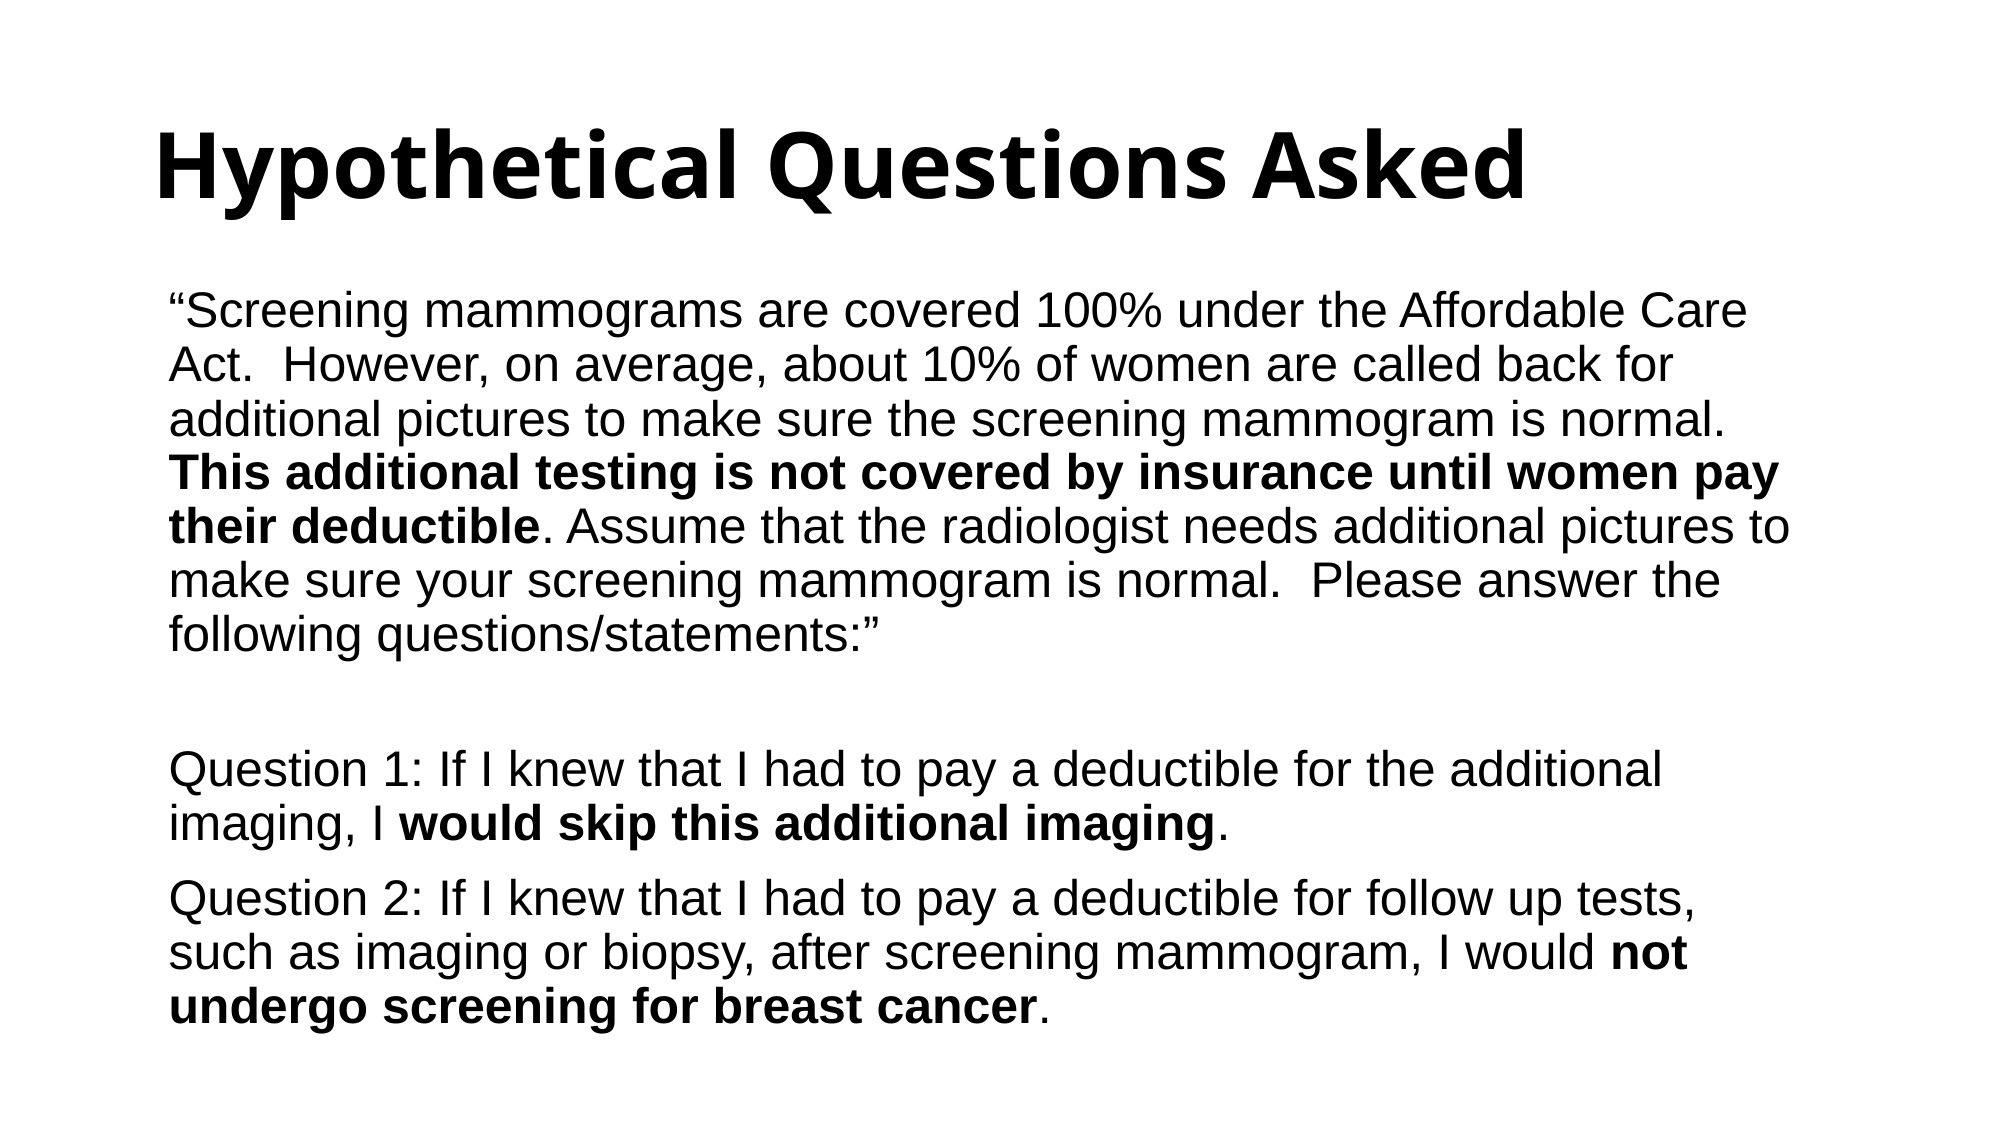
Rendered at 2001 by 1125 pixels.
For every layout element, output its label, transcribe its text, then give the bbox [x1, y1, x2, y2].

list “Screening mammograms are covered 100% under the Affordable Care Act. However, on average, about 10% of women are called back for additional pictures to make sure the screening mammogram is normal. This additional testing is not covered by insurance until women pay their deductible. Assume that the radiologist needs additional pictures to make sure your screening mammogram is normal. Please answer the following questions/statements:” Question 1: If I knew that I had to pay a deductible for the additional imaging, I would skip this additional imaging. Question 2: If I knew that I had to pay a deductible for follow up tests, such as imaging or biopsy, after screening mammogram, I would not undergo screening for breast cancer. [153, 277, 1830, 1063]
title Hypothetical Questions Asked [137, 59, 1863, 278]
